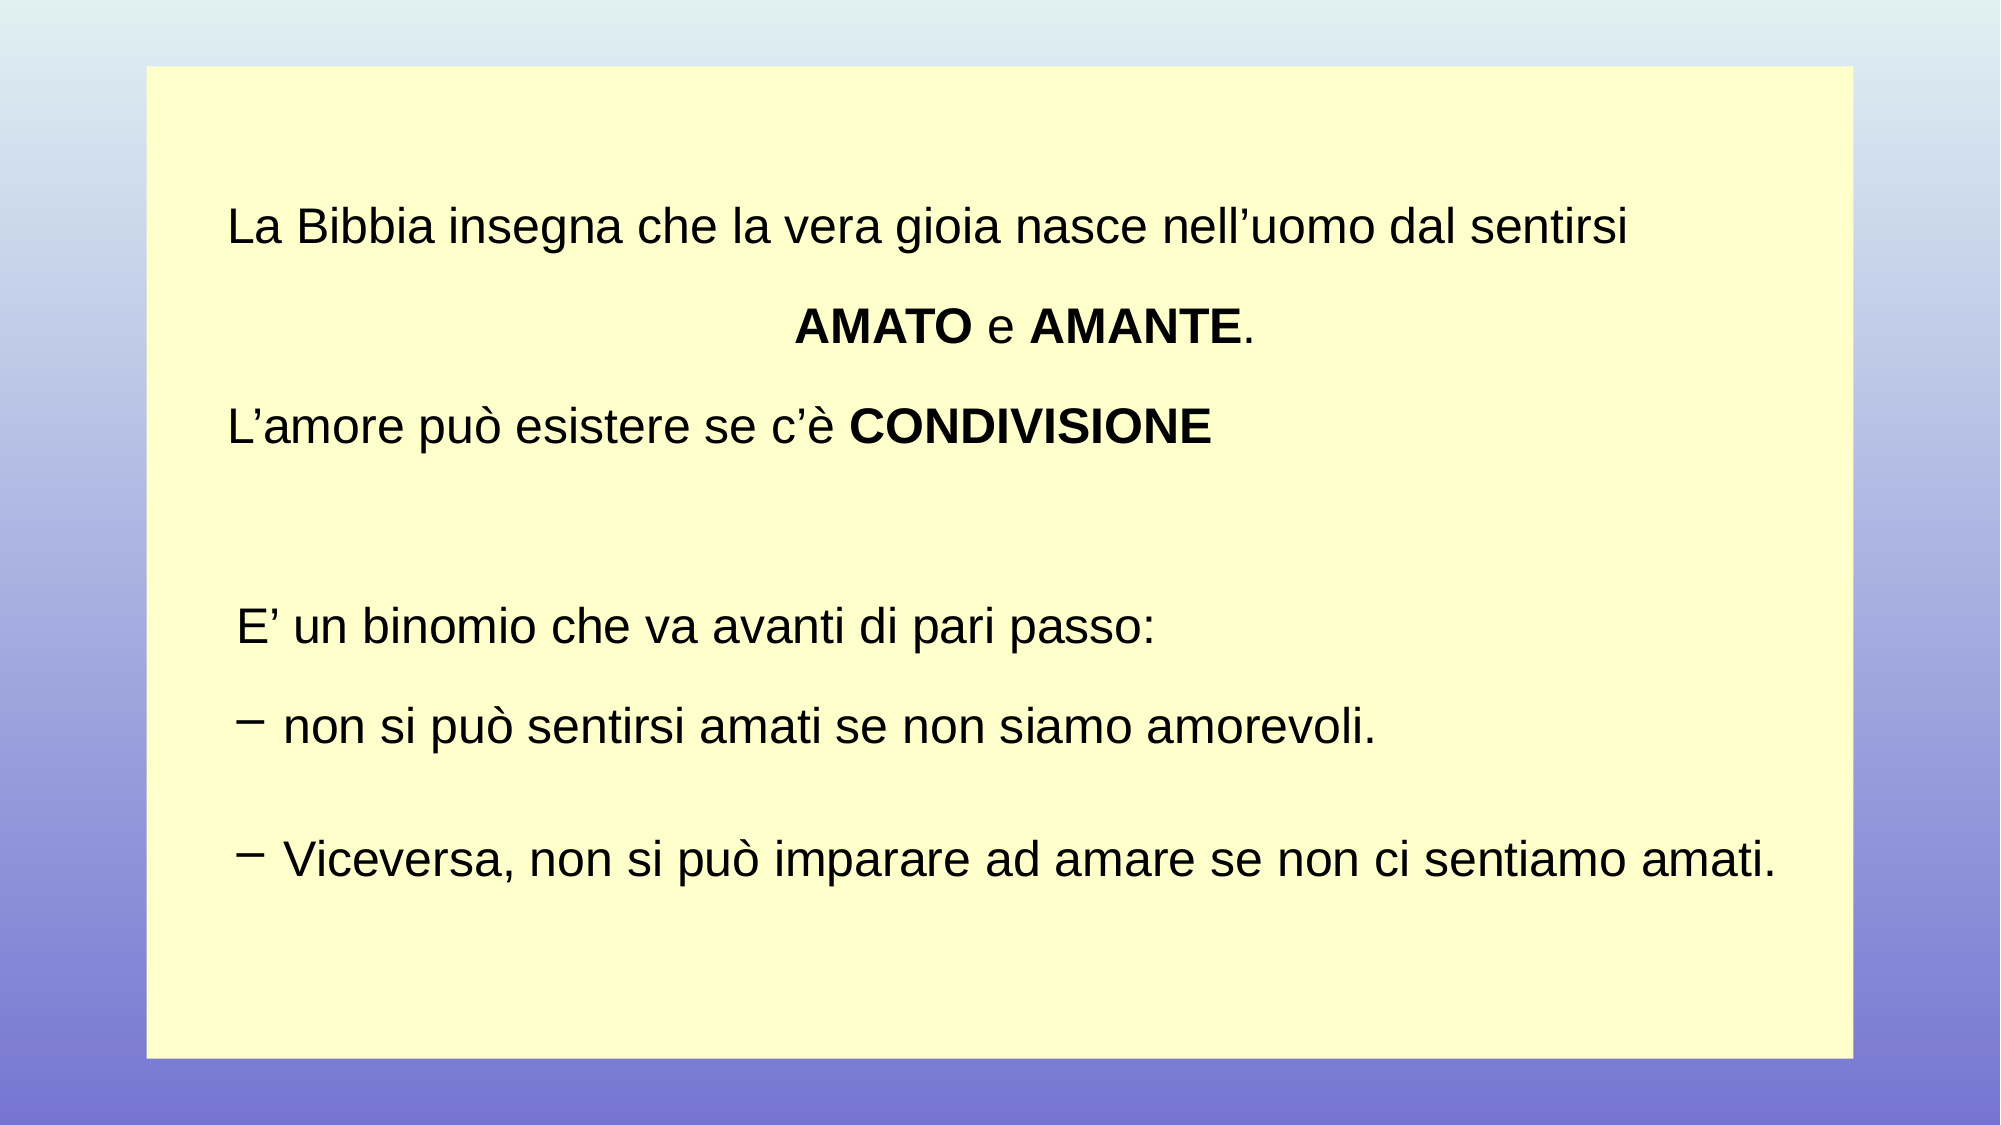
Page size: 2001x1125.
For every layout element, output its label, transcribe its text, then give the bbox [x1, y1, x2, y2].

list La Bibbia insegna che la vera gioia nasce nell’uomo dal sentirsi AMATO e AMANTE. L’amore può esistere se c’è CONDIVISIONE E’ un binomio che va avanti di pari passo: non si può sentirsi amati se non siamo amorevoli. Viceversa, non si può imparare ad amare se non ci sentiamo amati. [146, 66, 1854, 1059]
